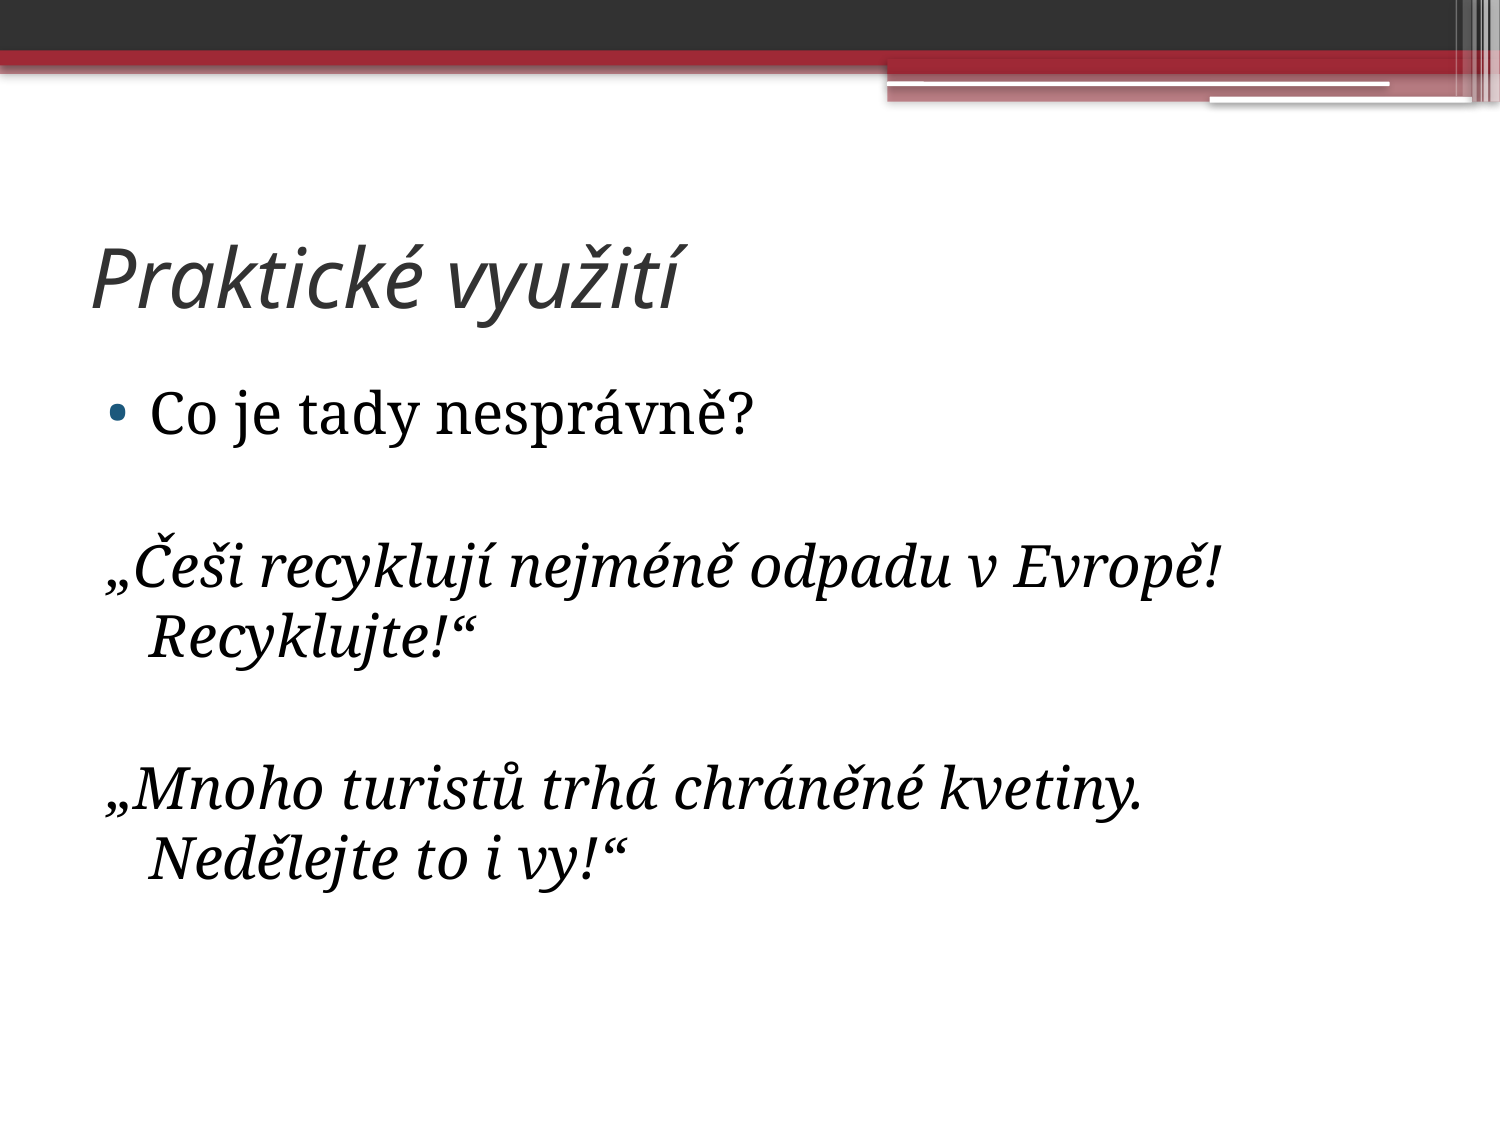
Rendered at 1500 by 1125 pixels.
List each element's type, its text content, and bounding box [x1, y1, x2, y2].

list Co je tady nesprávně? „Češi recyklují nejméně odpadu v Evropě! Recyklujte!“ „Mnoho turistů trhá chráněné kvetiny. Nedělejte to i vy!“ [75, 368, 1425, 1079]
title Praktické využití [75, 187, 1425, 363]
